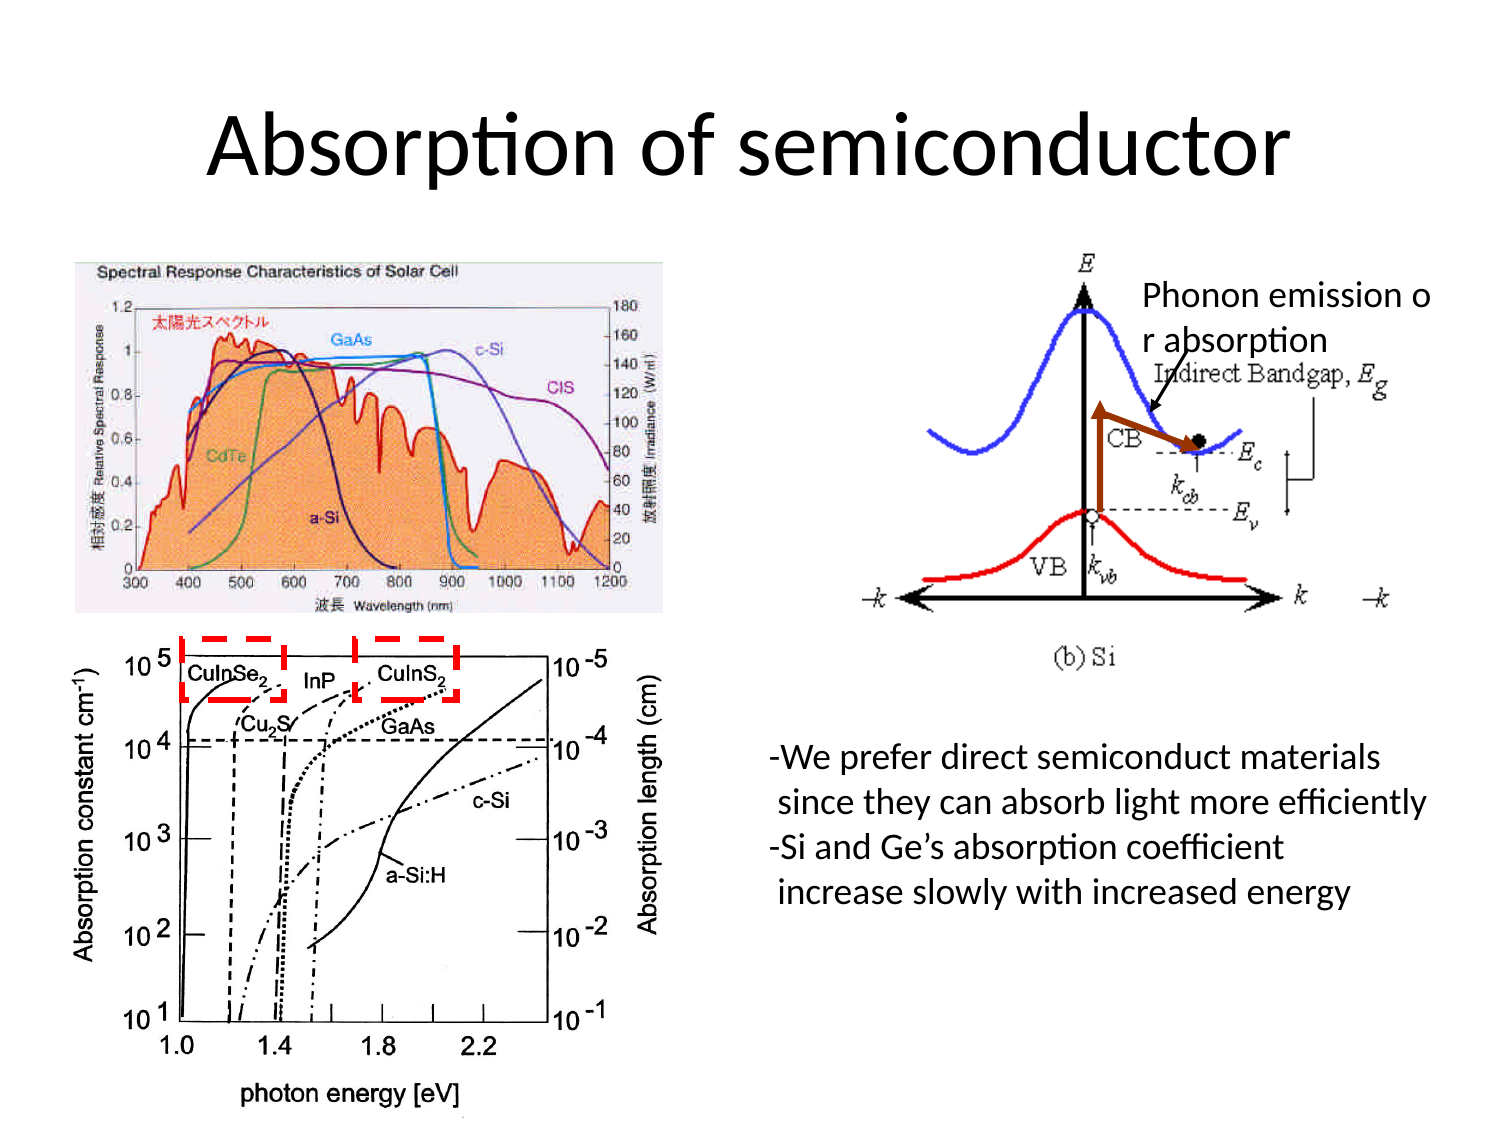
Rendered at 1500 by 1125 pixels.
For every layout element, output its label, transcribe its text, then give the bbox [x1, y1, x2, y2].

text_box -We prefer direct semiconduct materials since they can absorb light more efficiently -Si and Ge’s absorption coefficient increase slowly with increased energy [754, 724, 1443, 920]
picture [74, 262, 663, 614]
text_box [49, 639, 676, 1125]
text_box Phonon emission o r absorption [1403, 262, 1447, 368]
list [862, 249, 1399, 696]
title Absorption of semiconductor [75, 45, 1425, 233]
